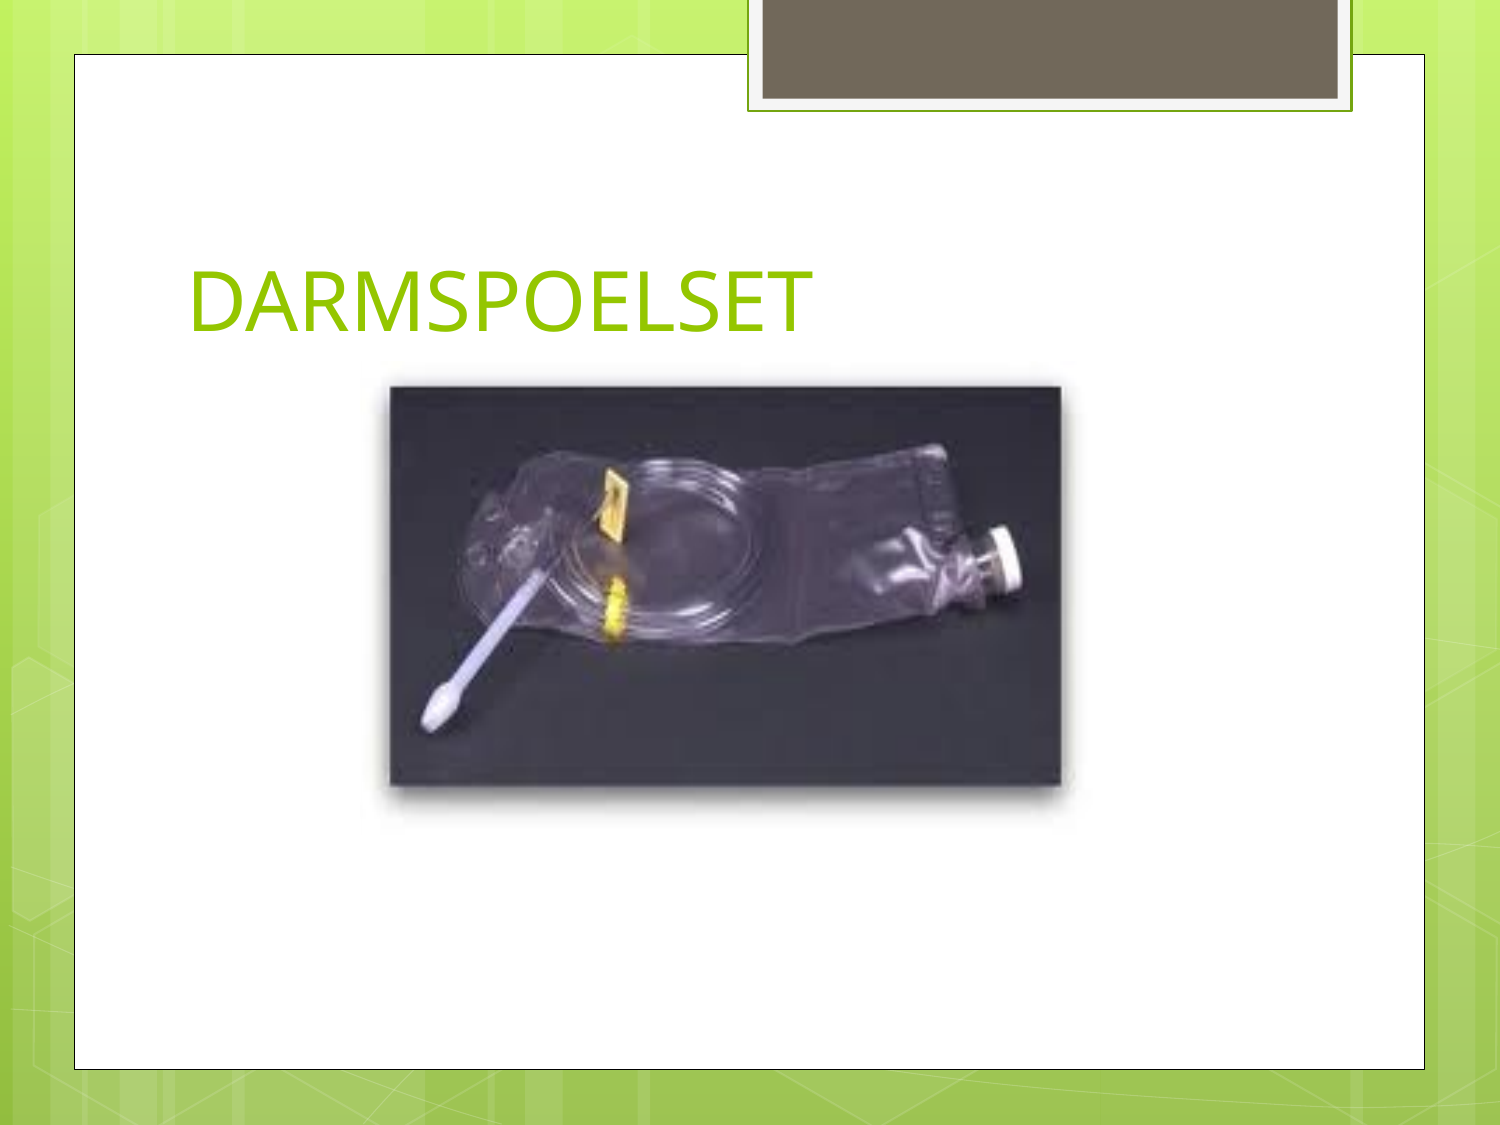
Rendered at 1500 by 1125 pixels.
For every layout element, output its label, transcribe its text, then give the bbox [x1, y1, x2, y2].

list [359, 361, 1093, 835]
title DARMSPOELSET [171, 168, 1324, 357]
